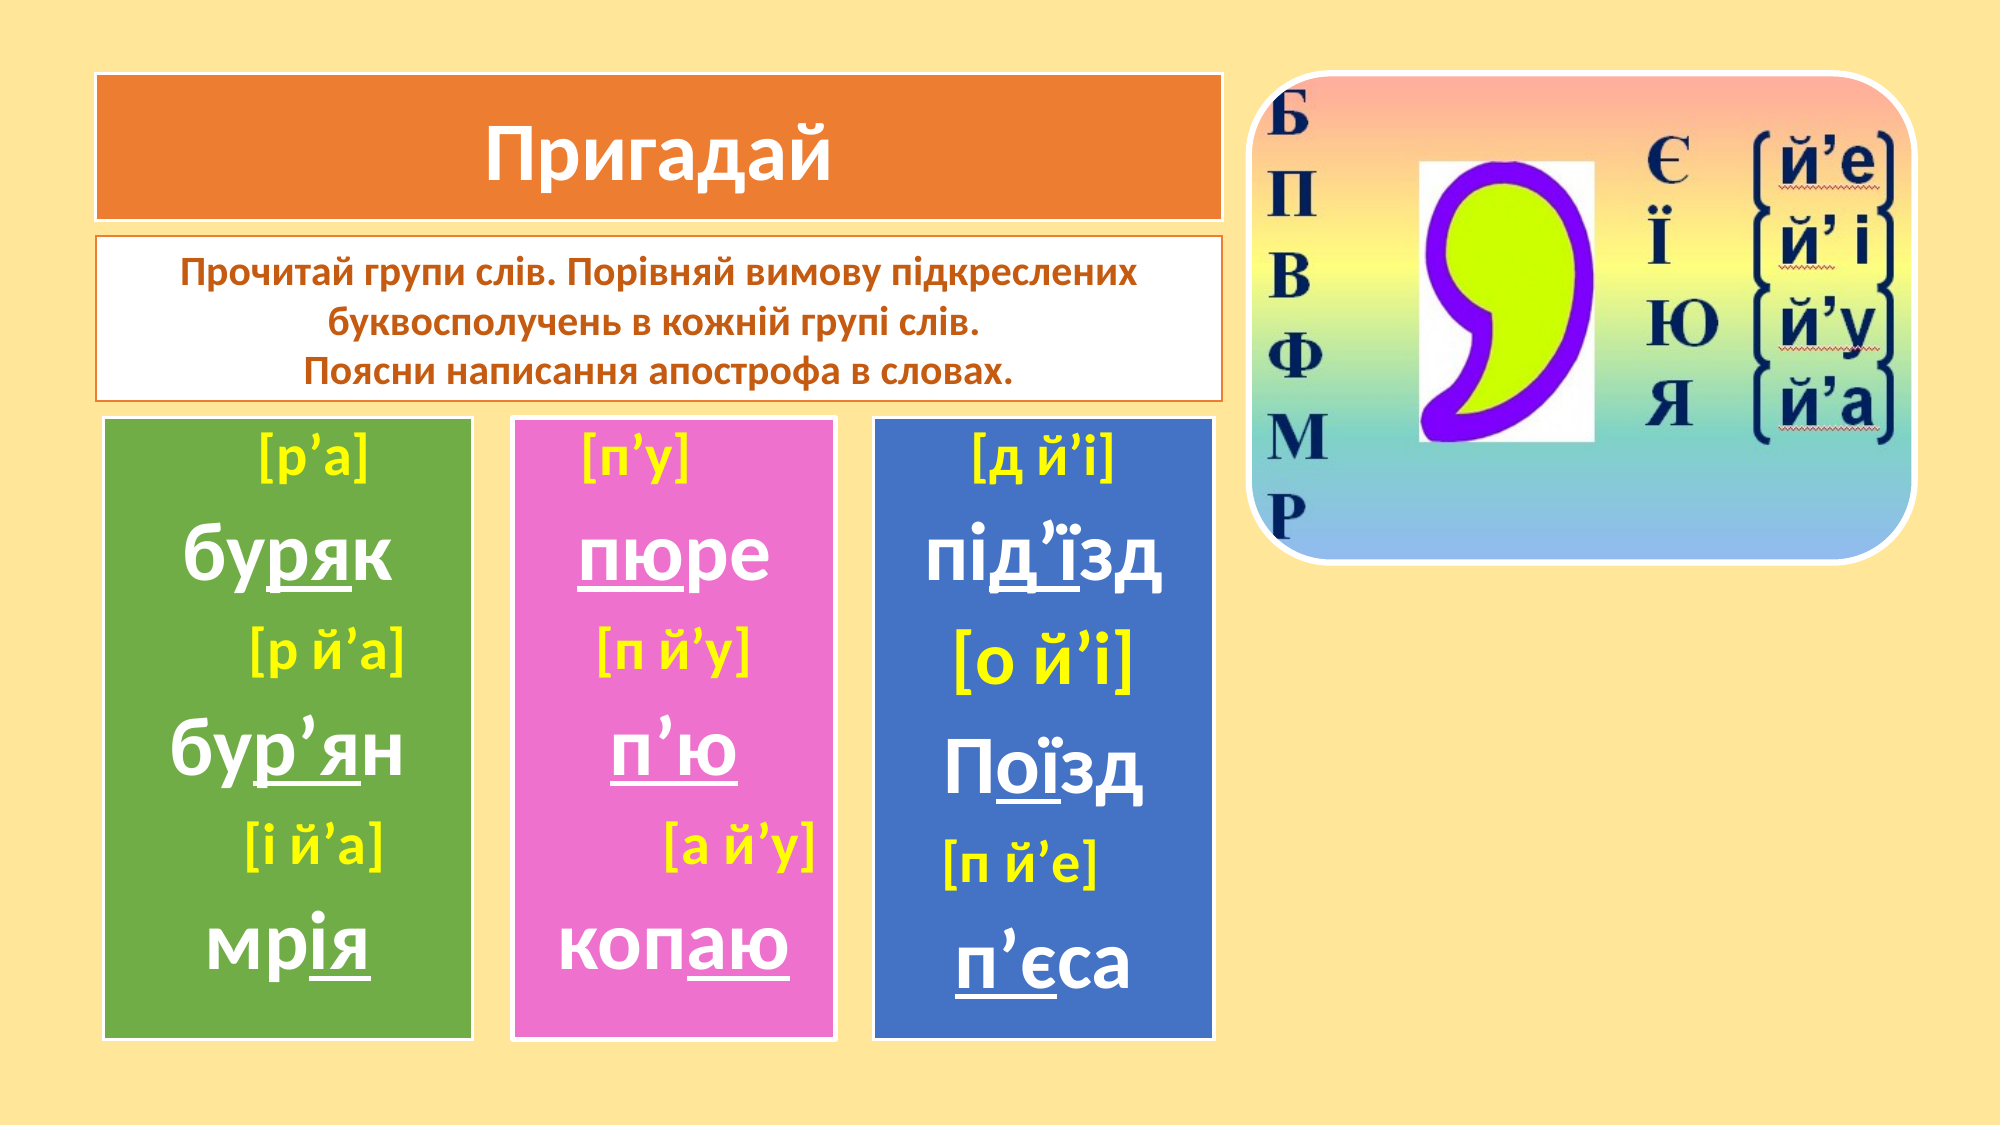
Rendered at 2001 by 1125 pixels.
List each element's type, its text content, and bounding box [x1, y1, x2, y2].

text_box [д й’і] під’їзд [о й’і] Поїзд [п й’е] п’єса [872, 416, 1216, 1041]
text_box Пригадай [94, 72, 1224, 222]
text_box Прочитай групи слів. Порівняй вимову підкреслених буквосполучень в кожній групі слів. Поясни написання апострофа в словах. [95, 235, 1223, 402]
text_box [п’у] пюре [п й’у] п’ю [а й’у] копаю [512, 417, 836, 1040]
picture [1248, 73, 1915, 563]
text_box [р’а] буряк [р й’а] бур’ян [і й’а] мрія [102, 416, 474, 1041]
